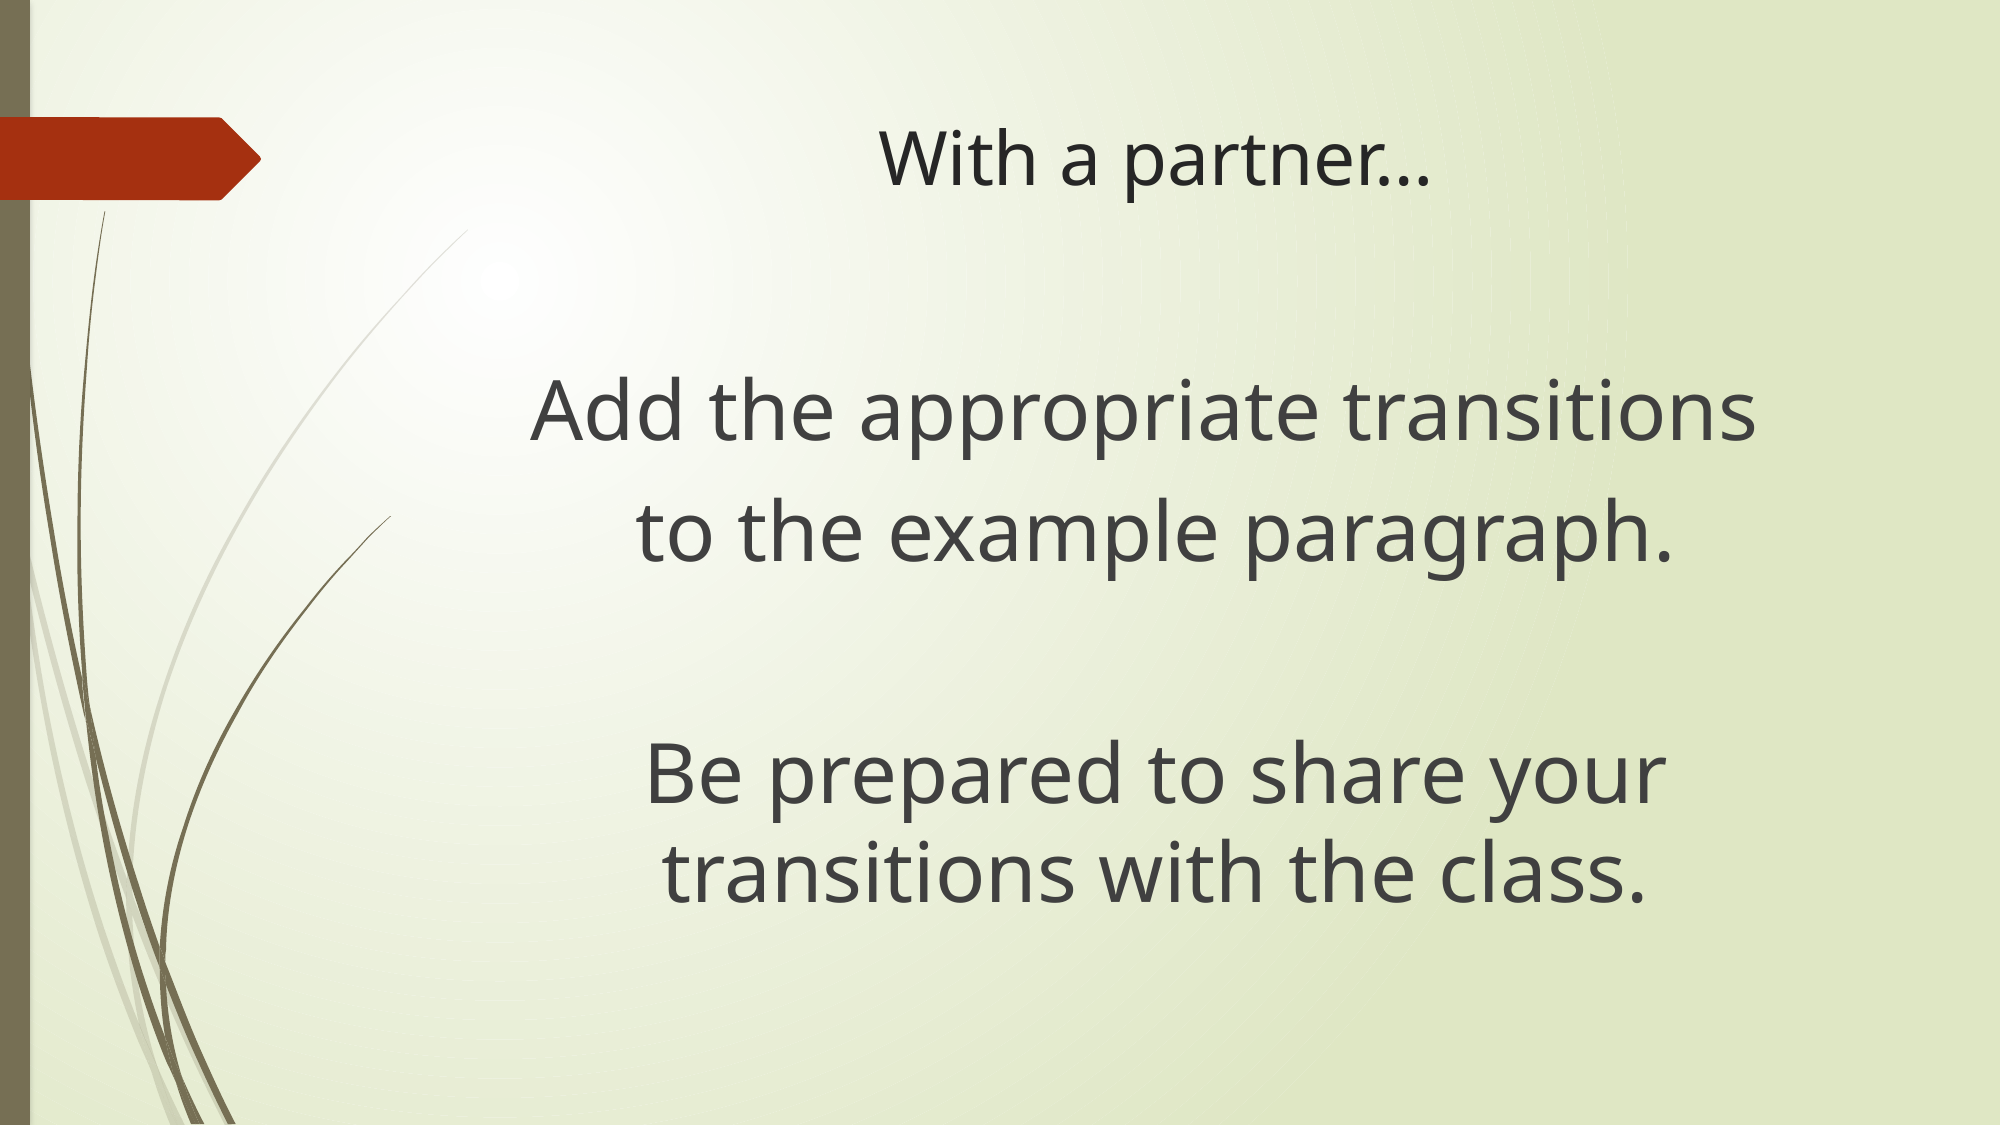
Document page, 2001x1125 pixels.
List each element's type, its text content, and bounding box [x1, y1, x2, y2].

title With a partner… [425, 102, 1888, 313]
list Add the appropriate transitions to the example paragraph. Be prepared to share your transitions with the class. [424, 350, 1888, 970]
